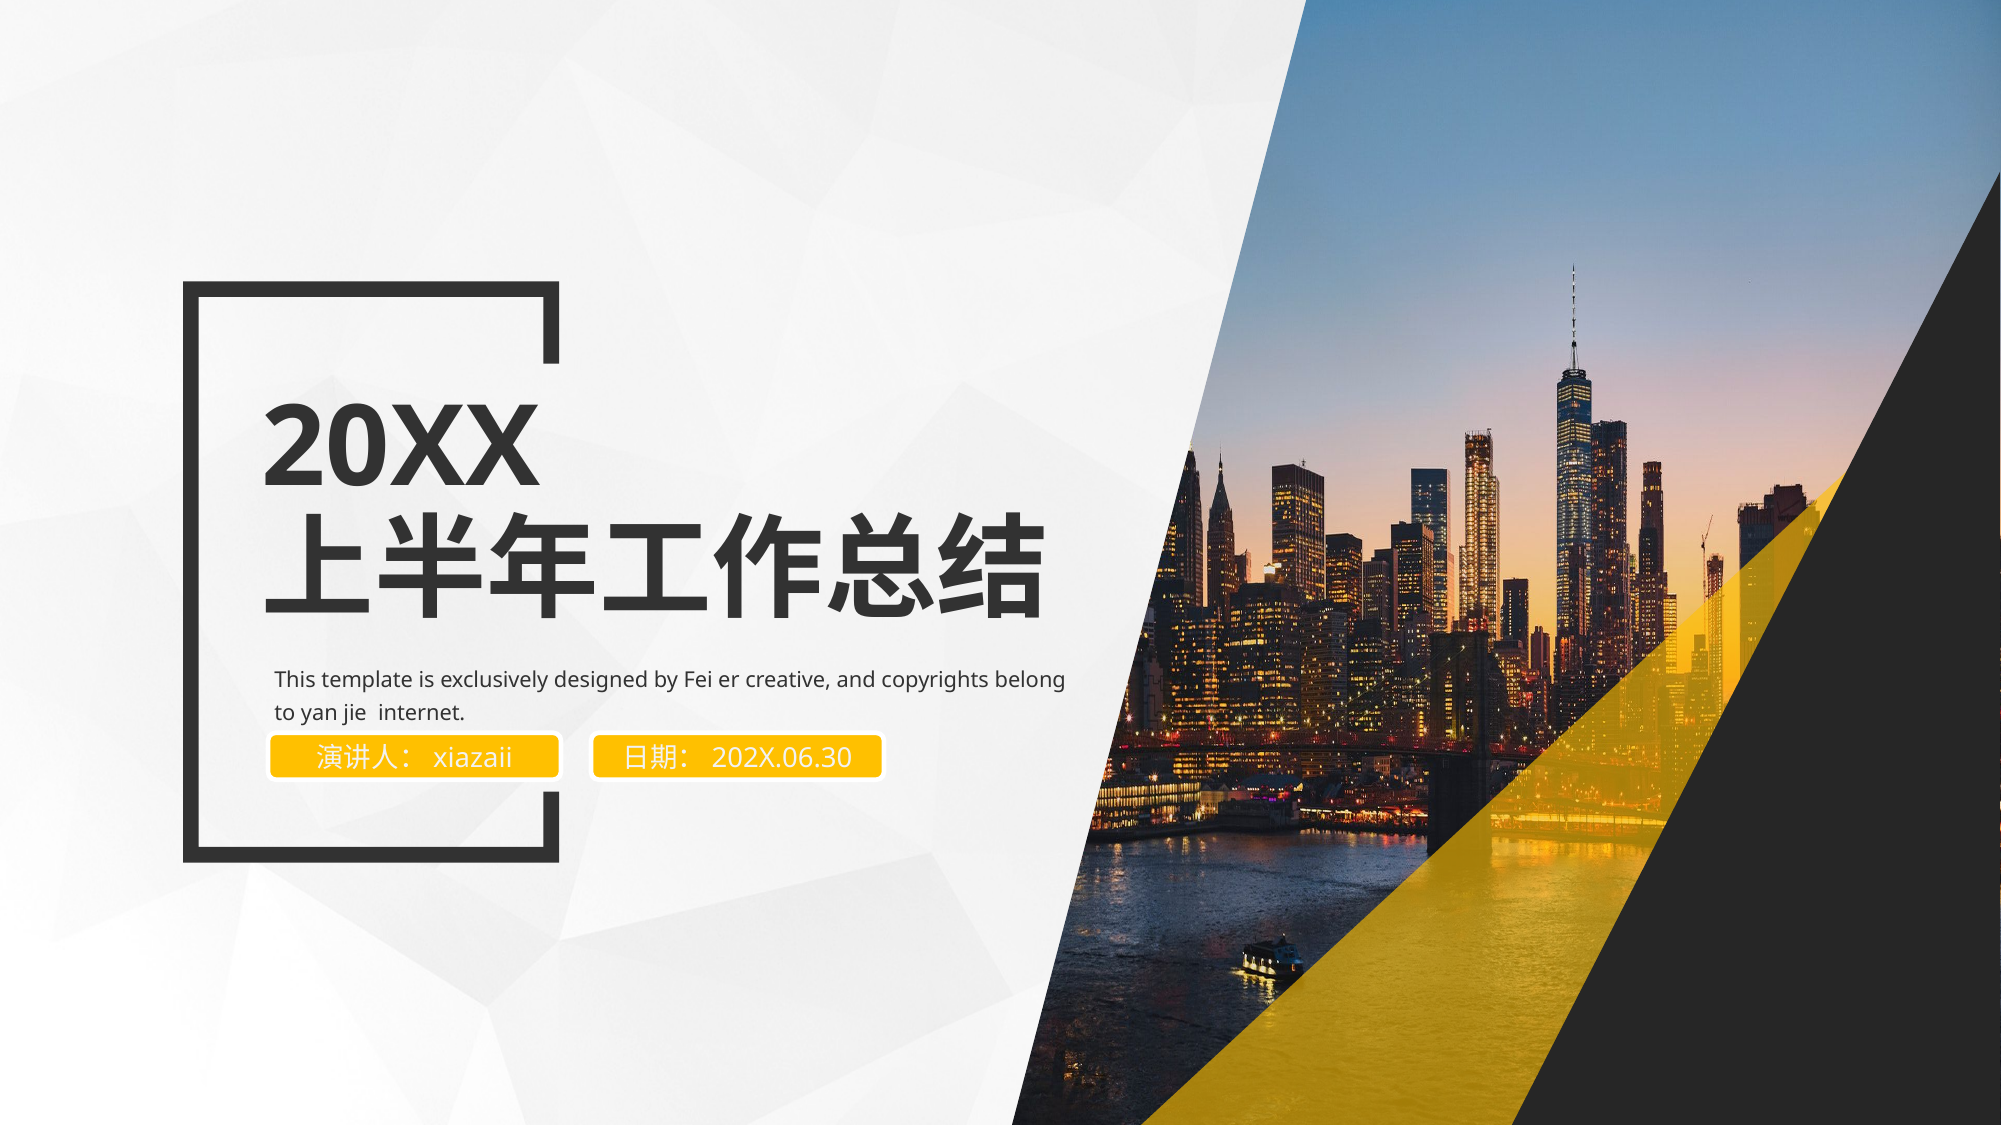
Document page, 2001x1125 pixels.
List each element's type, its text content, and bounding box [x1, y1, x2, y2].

text_box 演讲人：xiazaii [266, 731, 563, 781]
text_box [1010, 0, 2000, 1125]
text_box This template is exclusively designed by Fei er creative, and copyrights belong to yan jie internet. [259, 651, 1089, 732]
text_box 日期：202X.06.30 [589, 731, 886, 781]
text_box [1510, 169, 2000, 1125]
text_box [1139, 471, 1845, 1125]
text_box 上半年工作总结 [246, 488, 1174, 639]
text_box 20XX [246, 365, 1174, 488]
text_box [182, 280, 560, 864]
